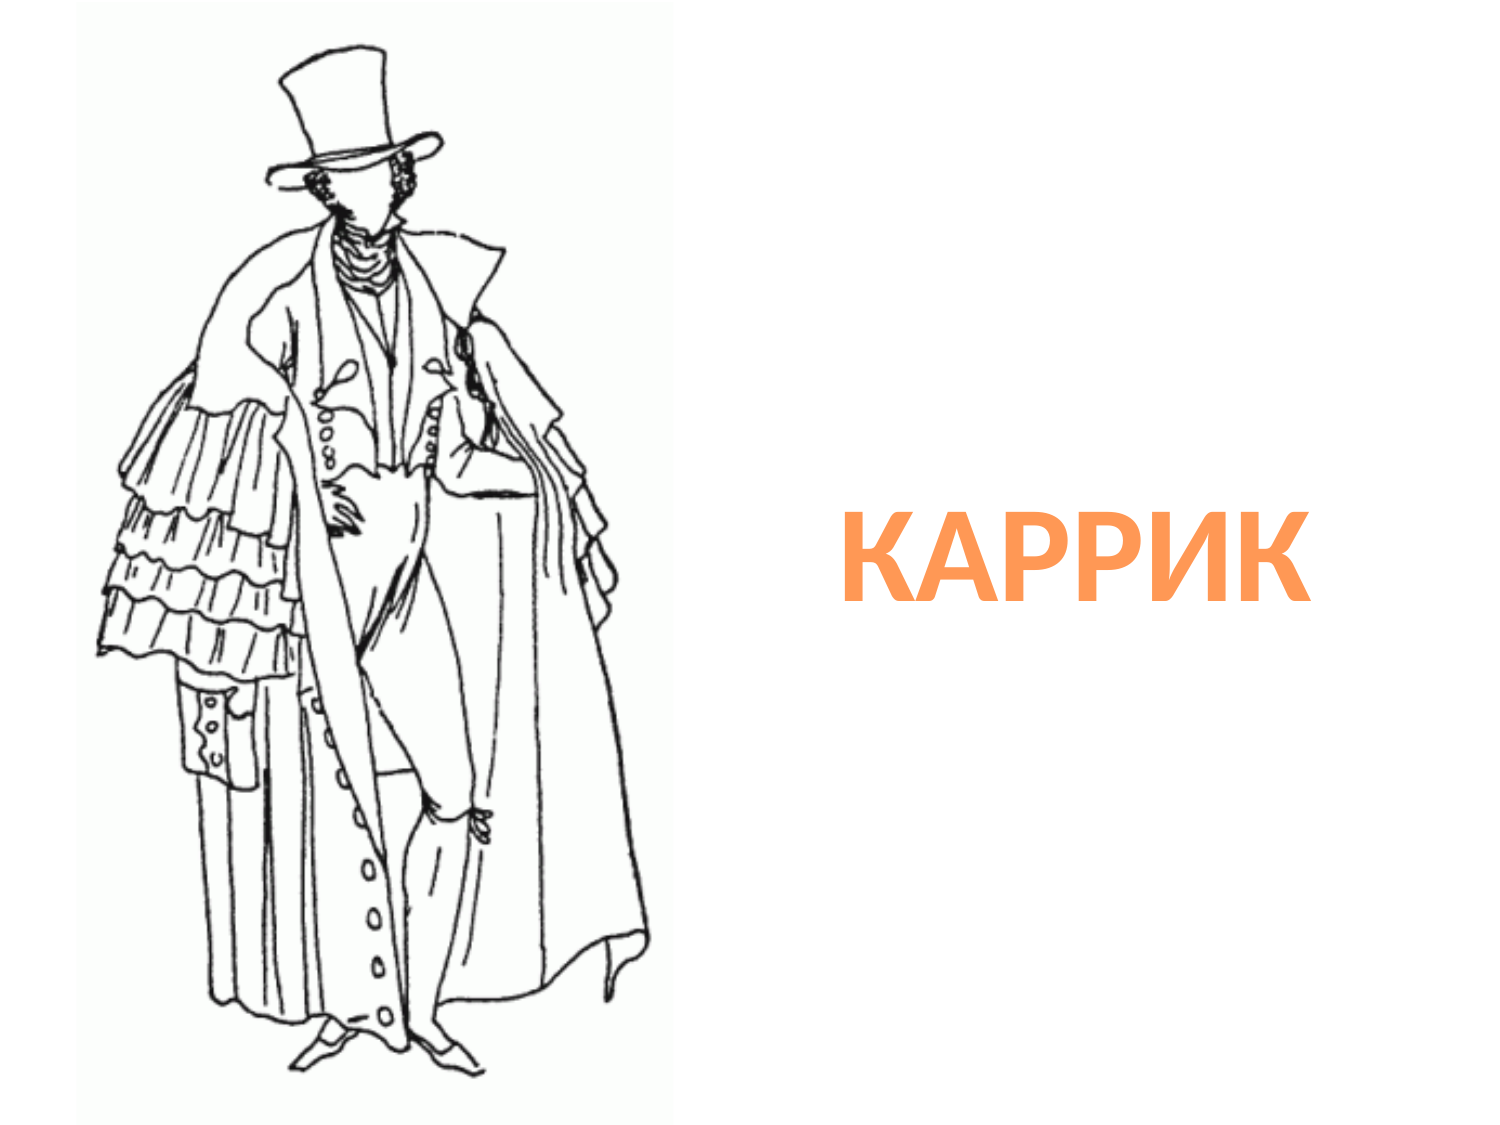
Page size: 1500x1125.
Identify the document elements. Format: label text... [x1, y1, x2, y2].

text_box КАРРИК [822, 456, 1328, 637]
picture [76, 2, 674, 1125]
